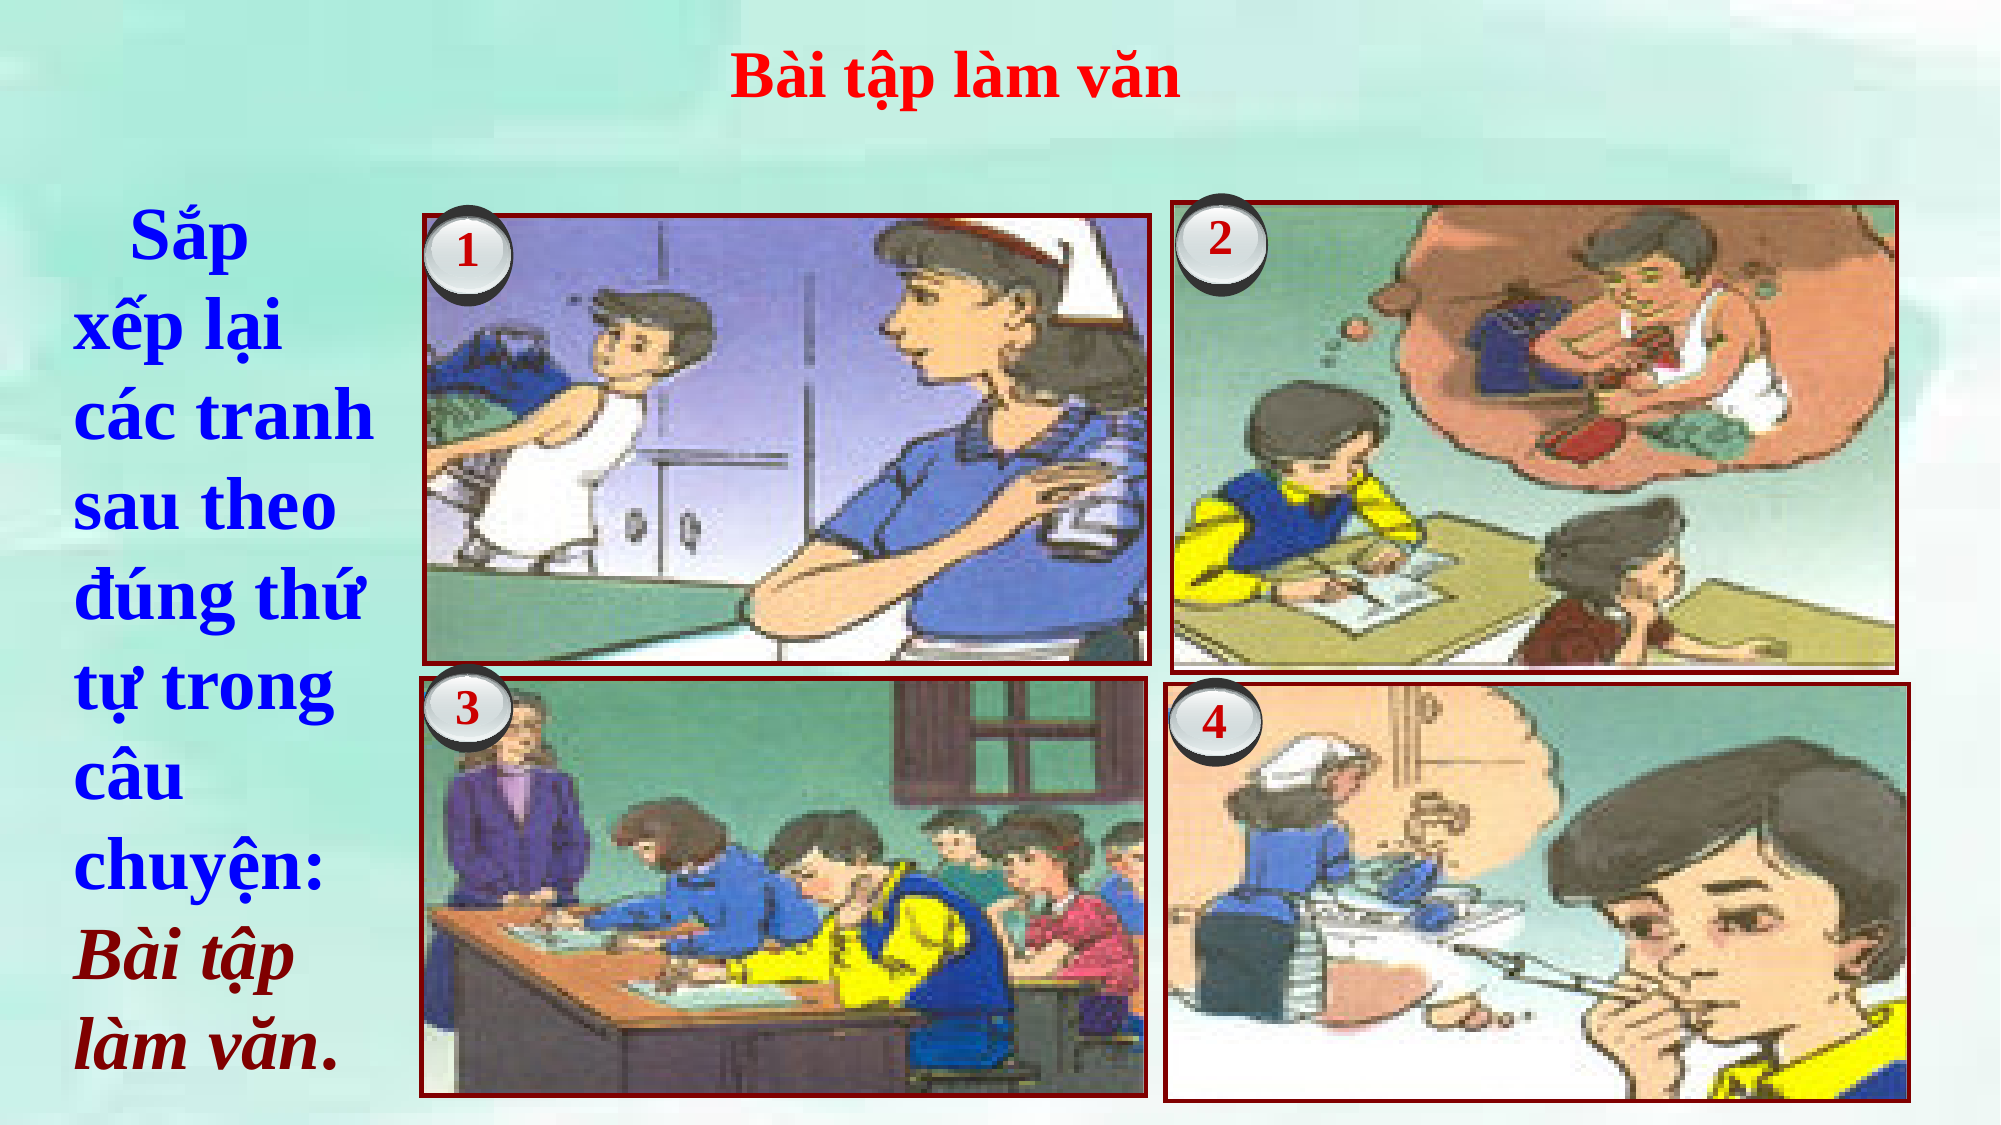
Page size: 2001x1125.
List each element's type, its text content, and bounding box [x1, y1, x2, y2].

text_box Sắp xếp lại các tranh sau theo đúng thứ tự trong câu chuyện: Bài tập làm văn. [58, 177, 396, 1093]
text_box Bài tập làm văn [206, 23, 1707, 99]
picture [0, 0, 2001, 1125]
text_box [1167, 677, 1907, 1099]
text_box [423, 663, 1144, 1094]
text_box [423, 204, 1147, 662]
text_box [1174, 193, 1895, 671]
